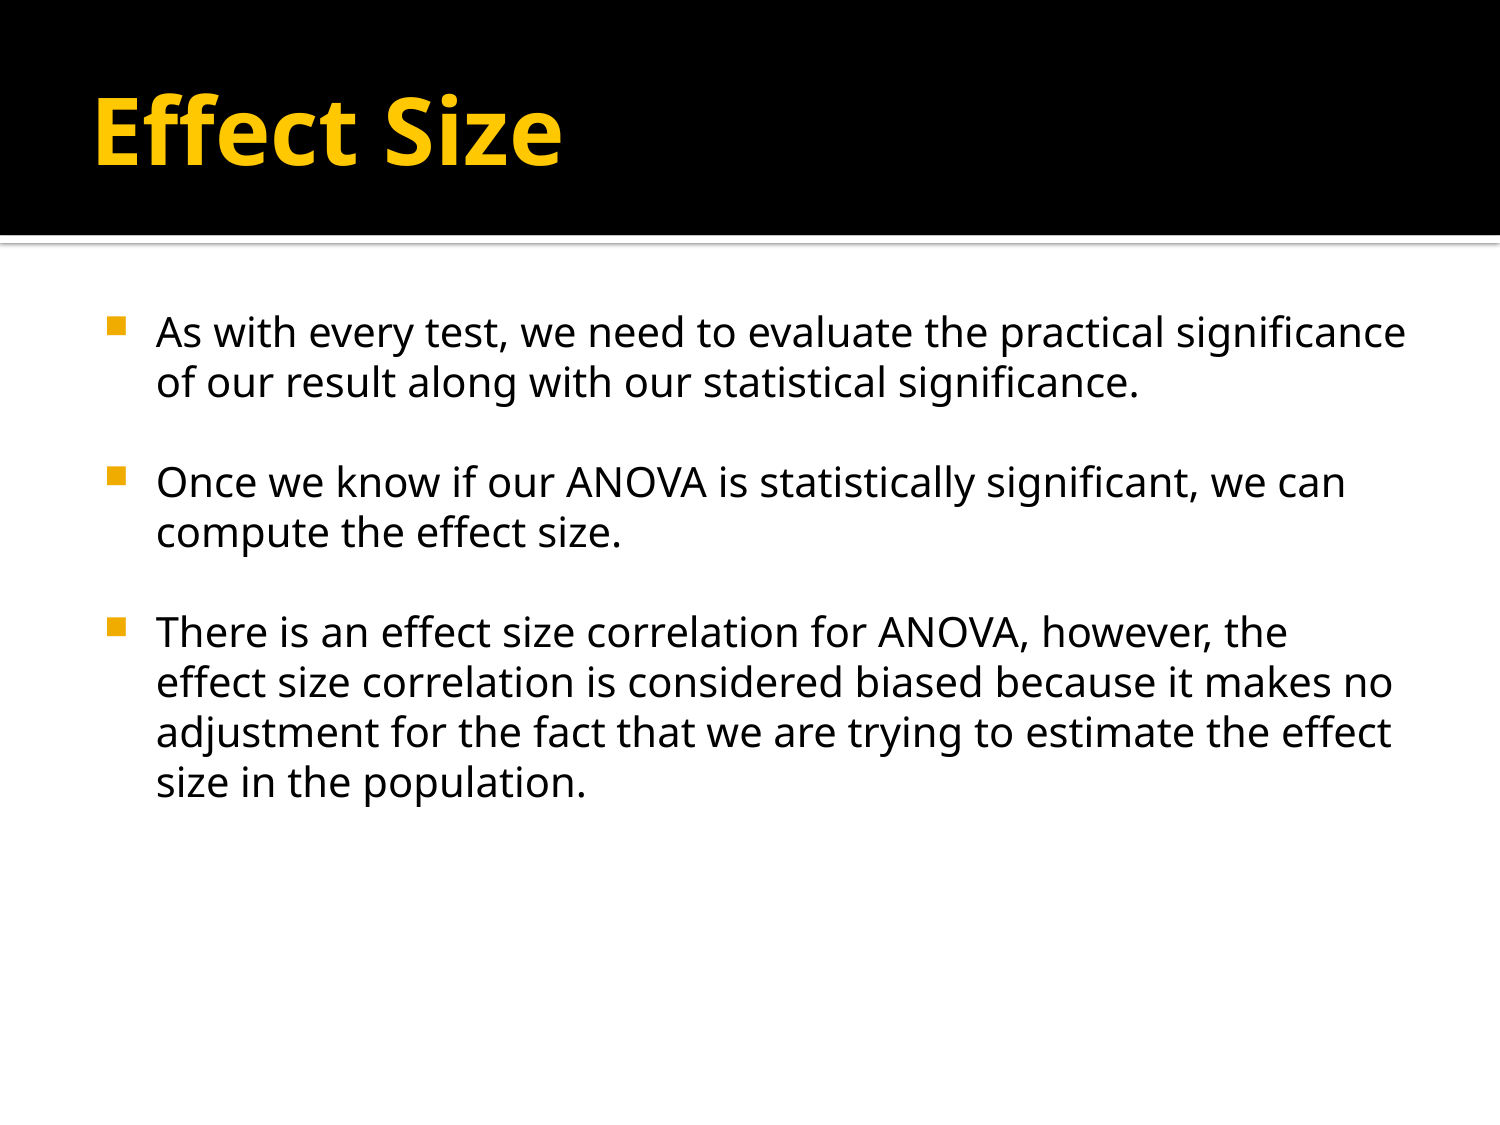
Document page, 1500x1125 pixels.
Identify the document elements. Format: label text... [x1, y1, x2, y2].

list As with every test, we need to evaluate the practical significance of our result along with our statistical significance. Once we know if our ANOVA is statistically significant, we can compute the effect size. There is an effect size correlation for ANOVA, however, the effect size correlation is considered biased because it makes no adjustment for the fact that we are trying to estimate the effect size in the population. [75, 291, 1425, 1050]
title Effect Size [75, 25, 1425, 231]
